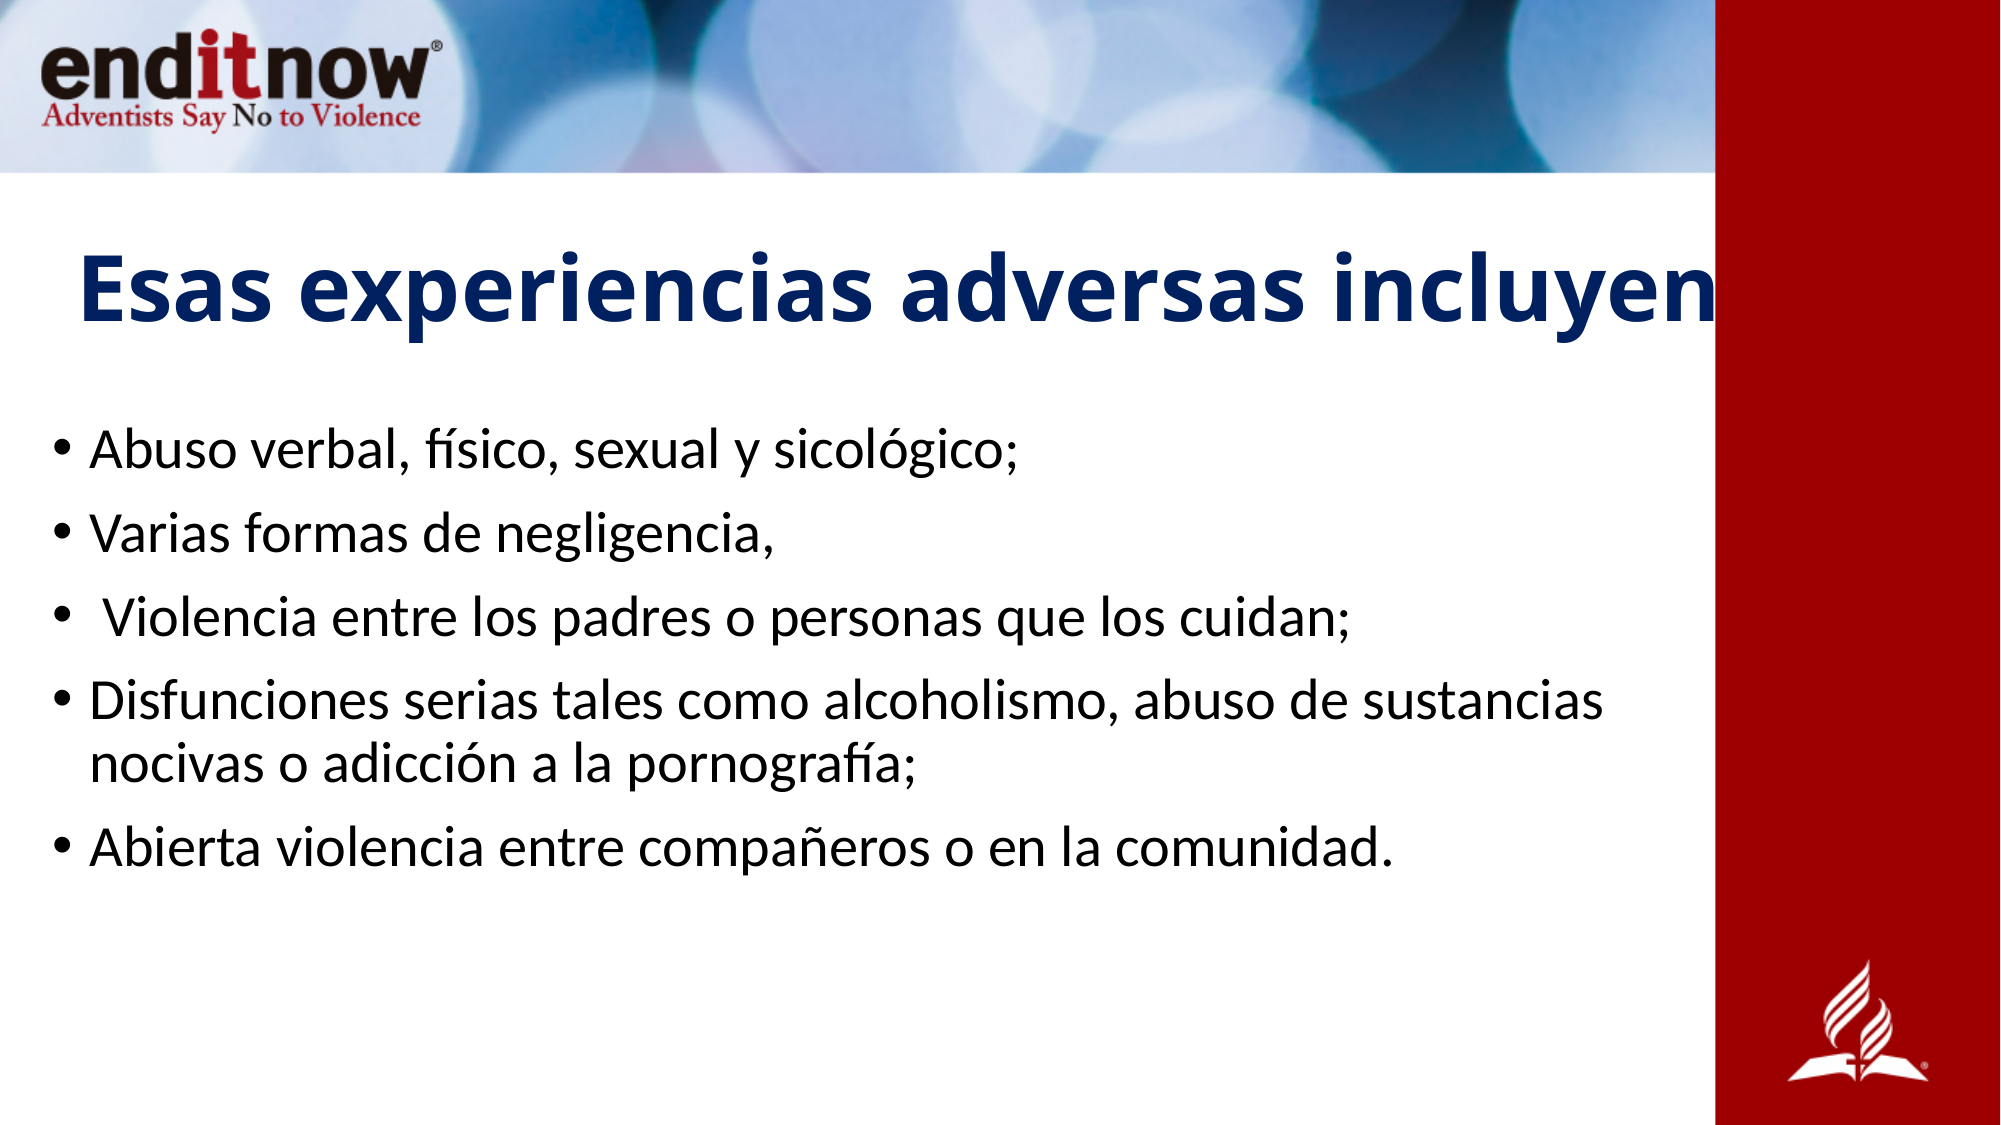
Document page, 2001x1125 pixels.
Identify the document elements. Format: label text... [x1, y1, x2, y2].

picture [0, 0, 2001, 1125]
list Abuso verbal, físico, sexual y sicológico; Varias formas de negligencia, Violencia entre los padres o personas que los cuidan; Disfunciones serias tales como alcoholismo, abuso de sustancias nocivas o adicción a la pornografía; Abierta violencia entre compañeros o en la comunidad. [43, 410, 1640, 914]
title Esas experiencias adversas incluyen [68, 182, 1795, 401]
